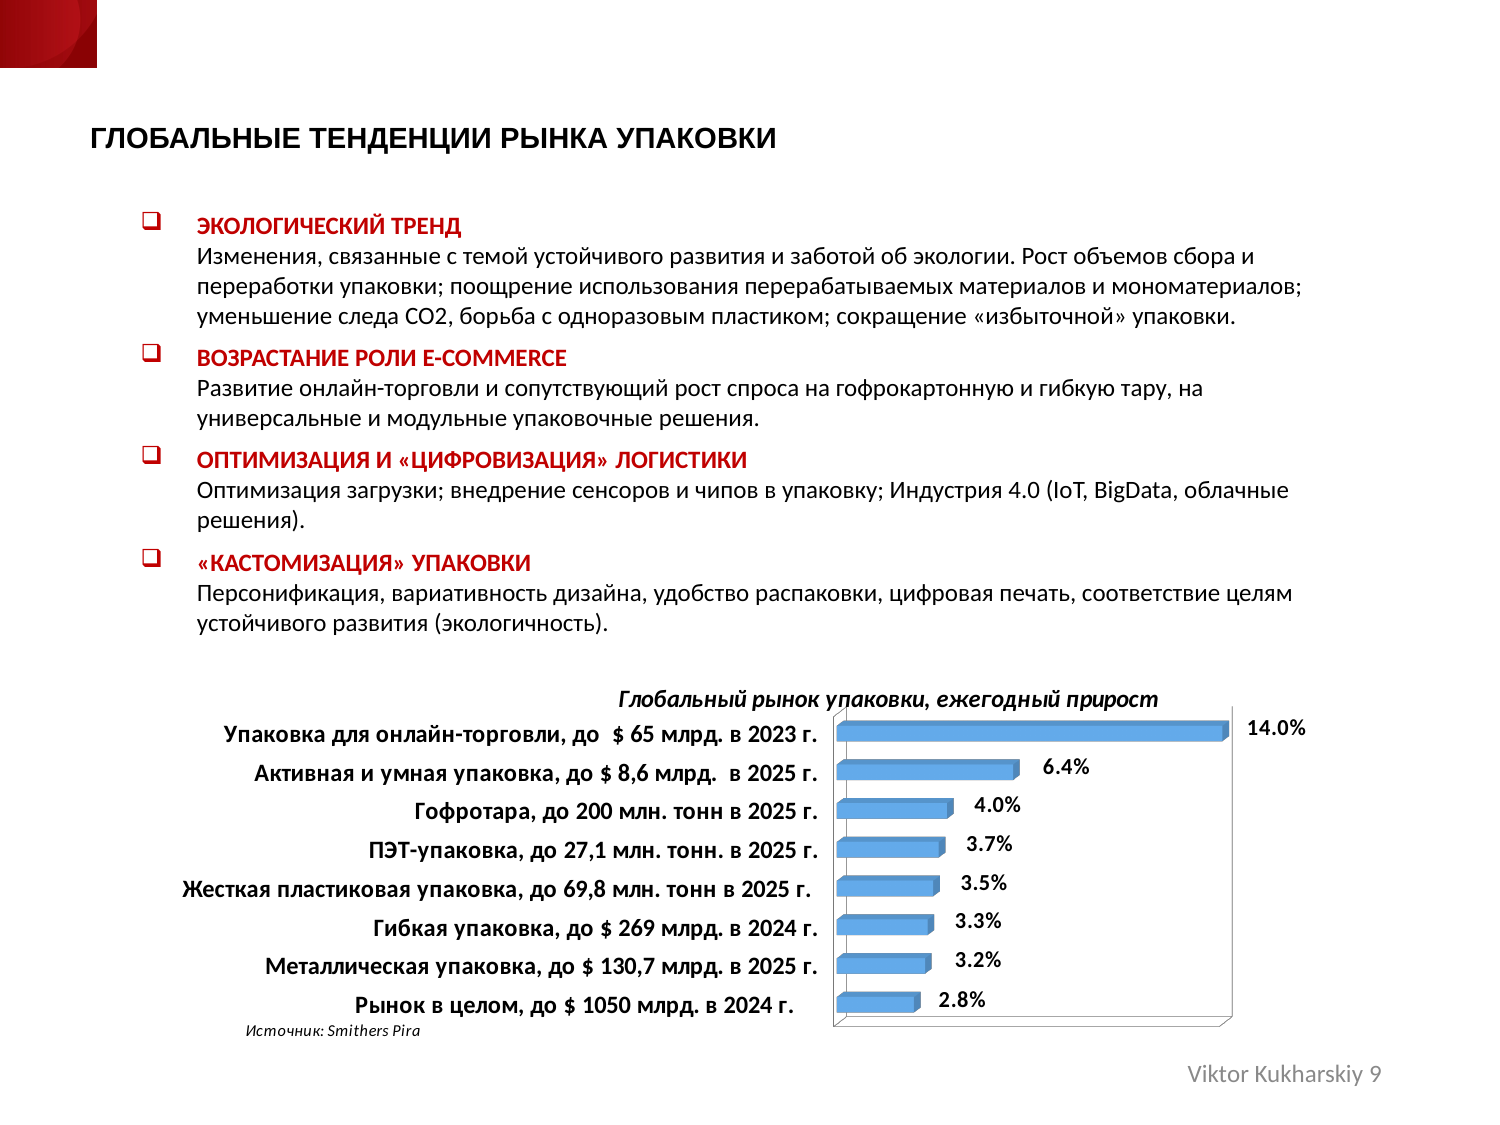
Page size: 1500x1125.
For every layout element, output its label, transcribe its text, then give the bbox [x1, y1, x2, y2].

chart [0, 664, 1307, 1125]
picture [0, 0, 97, 68]
text_box ЭКОЛОГИЧЕСКИЙ ТРЕНД Изменения, связанные с темой устойчивого развития и заботой об экологии. Рост объемов сбора и переработки упаковки; поощрение использования перерабатываемых материалов и мономатериалов; уменьшение следа СО2, борьба с одноразовым пластиком; сокращение «избыточной» упаковки. ВОЗРАСТАНИЕ РОЛИ E-COMMERCE Развитие онлайн-торговли и сопутствующий рост спроса на гофрокартонную и гибкую тару, на универсальные и модульные упаковочные решения. ОПТИМИЗАЦИЯ И «ЦИФРОВИЗАЦИЯ» ЛОГИСТИКИ Оптимизация загрузки; внедрение сенсоров и чипов в упаковку; Индустрия 4.0 (IoT, BigData, облачные решения). «КАСТОМИЗАЦИЯ» УПАКОВКИ Персонификация, вариативность дизайна, удобство распаковки, цифровая печать, соответствие целям устойчивого развития (экологичность). [125, 202, 1375, 644]
slide_number Viktor Kukharskiy 9 [1307, 1042, 1397, 1103]
title ГЛОБАЛЬНЫЕ ТЕНДЕНЦИИ РЫНКА УПАКОВКИ [74, 44, 1426, 233]
